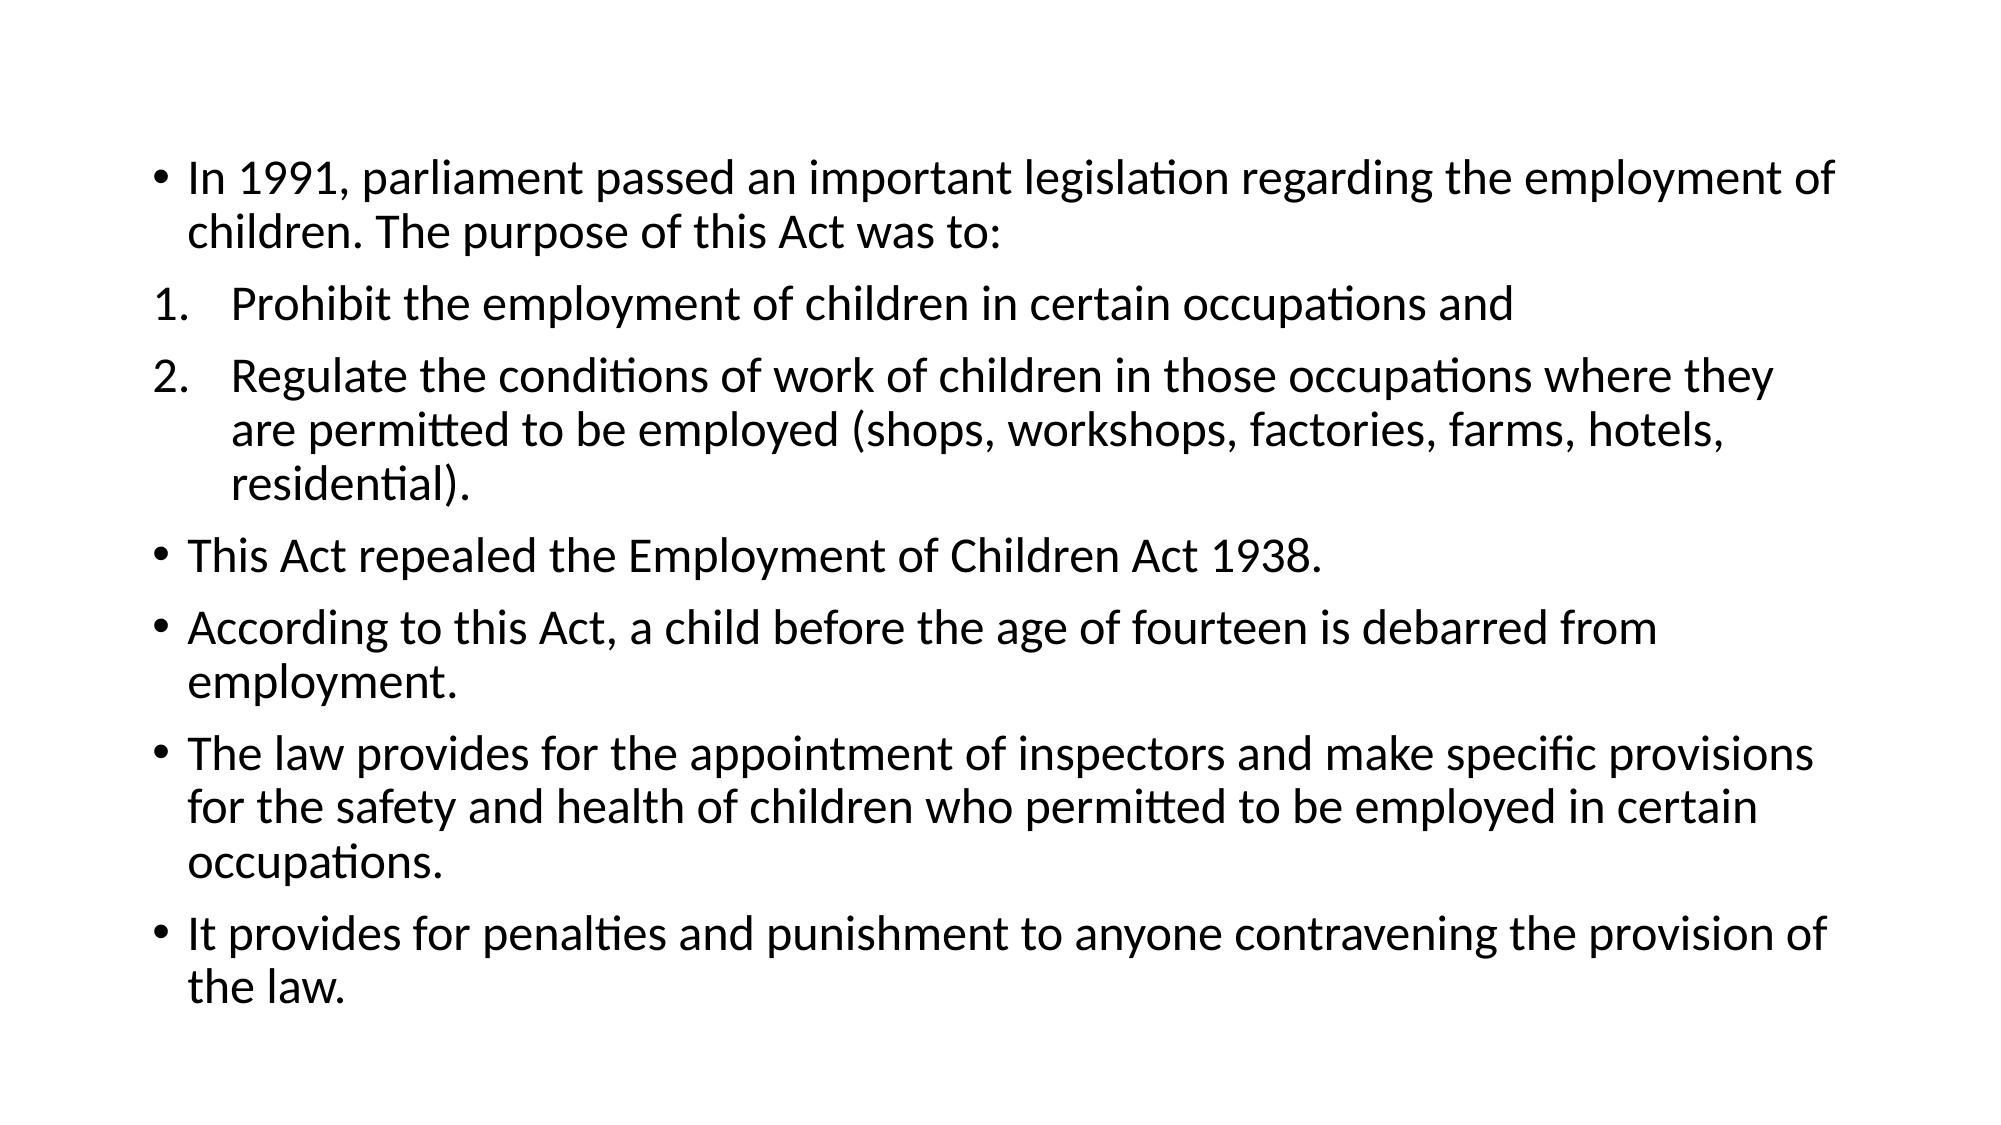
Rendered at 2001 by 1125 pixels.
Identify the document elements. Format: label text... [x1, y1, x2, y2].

list In 1991, parliament passed an important legislation regarding the employment of children. The purpose of this Act was to: Prohibit the employment of children in certain occupations and Regulate the conditions of work of children in those occupations where they are permitted to be employed (shops, workshops, factories, farms, hotels, residential). This Act repealed the Employment of Children Act 1938. According to this Act, a child before the age of fourteen is debarred from employment. The law provides for the appointment of inspectors and make specific provisions for the safety and health of children who permitted to be employed in certain occupations. It provides for penalties and punishment to anyone contravening the provision of the law. [137, 144, 1863, 1097]
